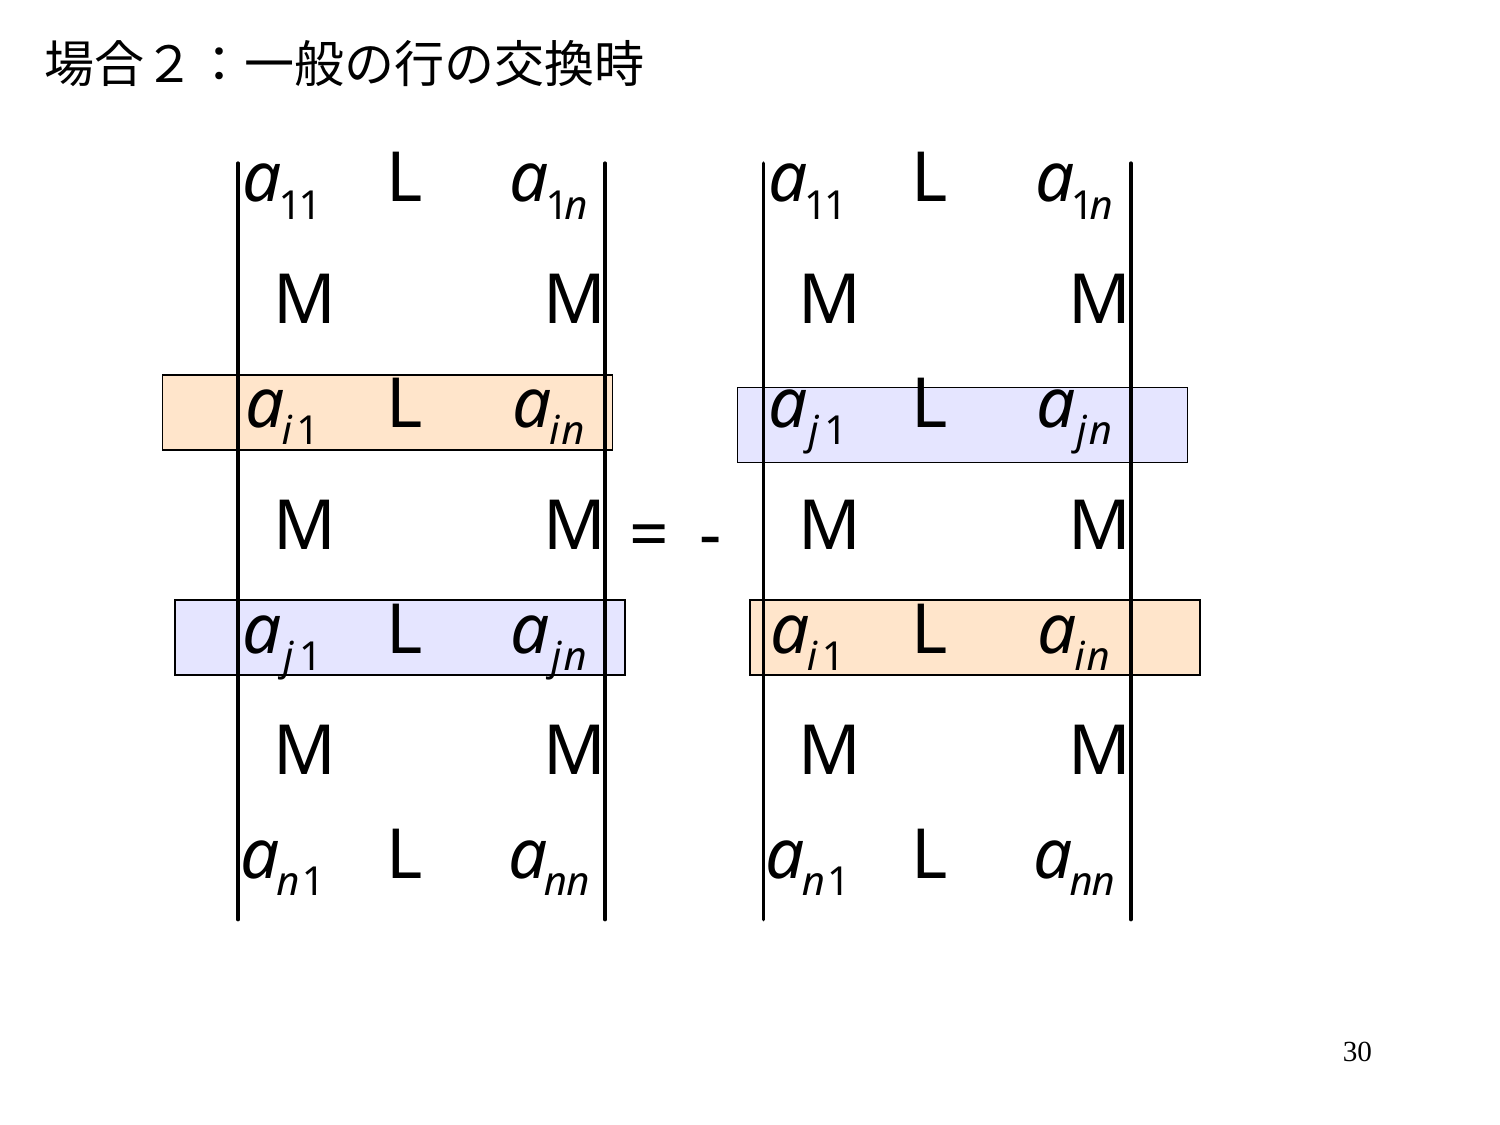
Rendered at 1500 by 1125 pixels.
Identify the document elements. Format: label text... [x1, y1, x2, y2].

text_box [1151, 599, 1200, 675]
text_box [174, 599, 219, 675]
text_box [1151, 387, 1188, 463]
slide_number 30 [1074, 1024, 1388, 1101]
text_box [224, 149, 1147, 933]
text_box [162, 374, 219, 450]
text_box 場合２：一般の行の交換時 [29, 24, 660, 100]
